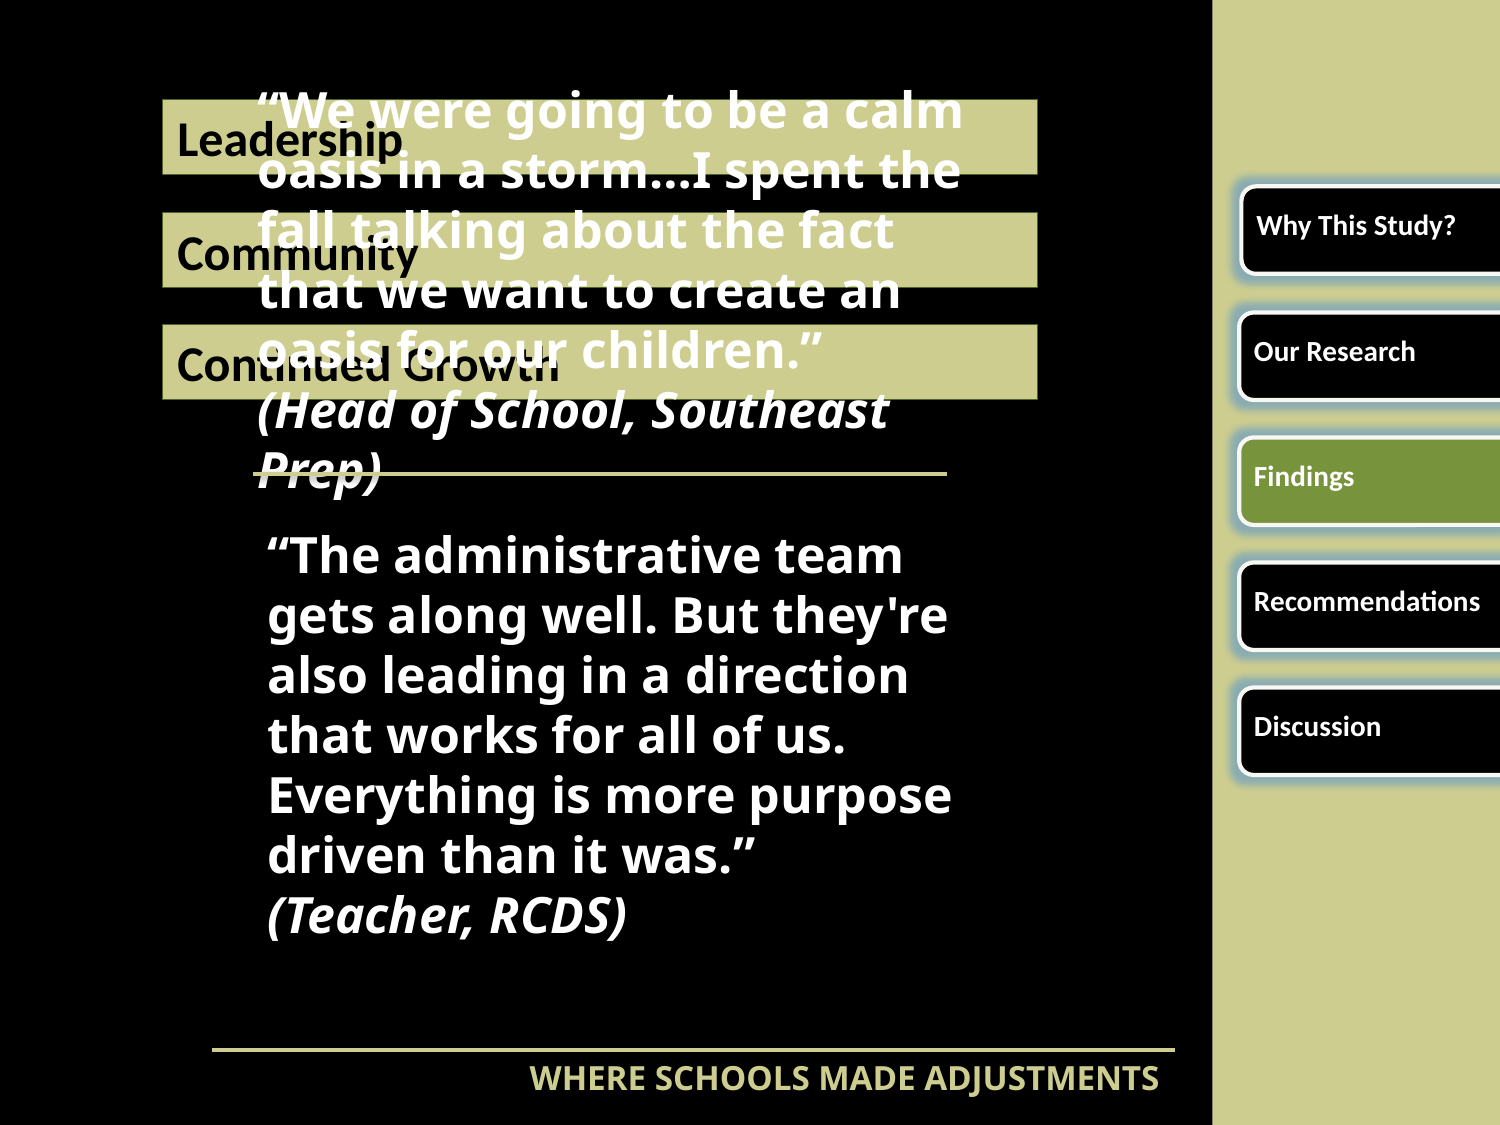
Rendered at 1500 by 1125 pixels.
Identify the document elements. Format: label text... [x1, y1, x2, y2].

text_box [1237, 435, 1500, 528]
text_box Discussion [1239, 699, 1500, 750]
text_box Continued Growth [993, 324, 1038, 400]
text_box [1237, 685, 1500, 778]
text_box [1237, 560, 1500, 653]
text_box Leadership [993, 99, 1038, 175]
text_box Community [993, 212, 1038, 288]
text_box Leadership [162, 99, 242, 175]
text_box WHERE SCHOOLS MADE ADJUSTMENTS [487, 1056, 1175, 1105]
text_box Recommendations [1239, 574, 1500, 625]
text_box Findings [1239, 449, 1500, 500]
text_box Why This Study? [1241, 198, 1500, 249]
text_box [1237, 310, 1500, 403]
text_box “We were going to be a calm oasis in a storm…I spent the fall talking about the fact that we want to create an oasis for our children.” (Head of School, Southeast Prep) [242, 71, 993, 507]
text_box Community [162, 212, 242, 288]
text_box [1210, 0, 1500, 1125]
text_box [1239, 184, 1500, 276]
text_box “The administrative team gets along well. But they're also leading in a direction that works for all of us. Everything is more purpose driven than it was.” (Teacher, RCDS) [252, 516, 1003, 952]
text_box Our Research [1239, 324, 1500, 375]
text_box Continued Growth [162, 324, 242, 400]
